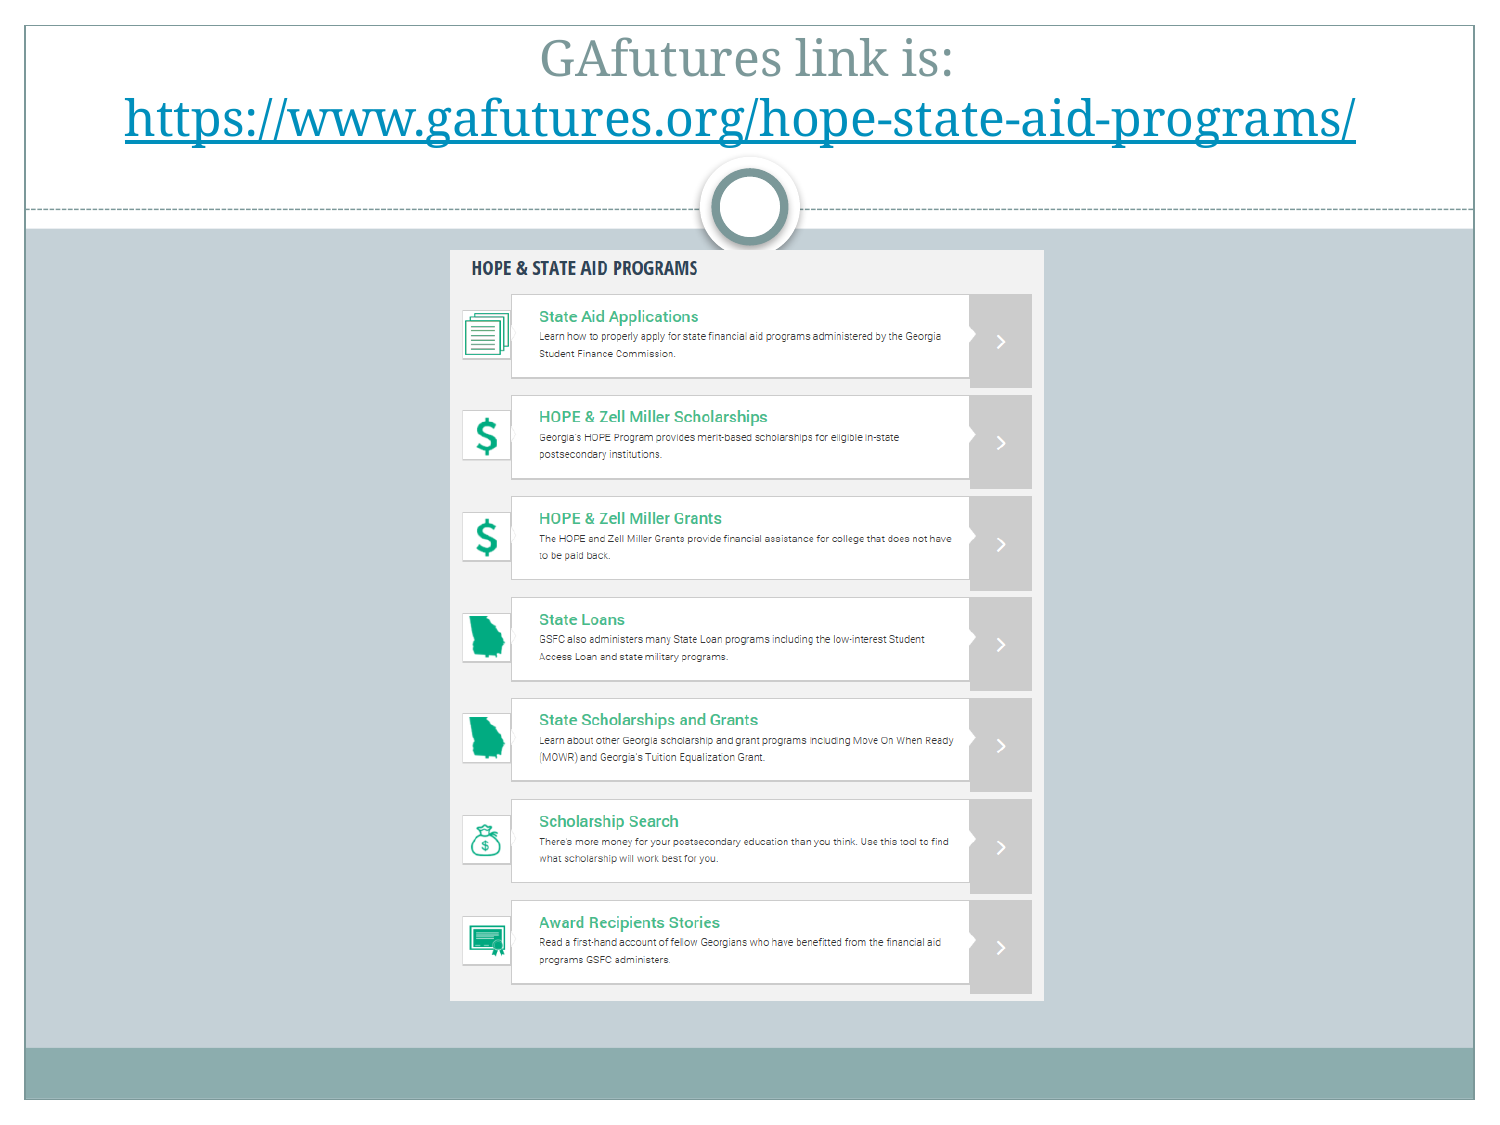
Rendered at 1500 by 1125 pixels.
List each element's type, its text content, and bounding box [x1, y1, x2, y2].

title GAfutures link is: https://www.gafutures.org/hope-state-aid-programs/ [47, 37, 1448, 162]
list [449, 250, 1045, 1001]
